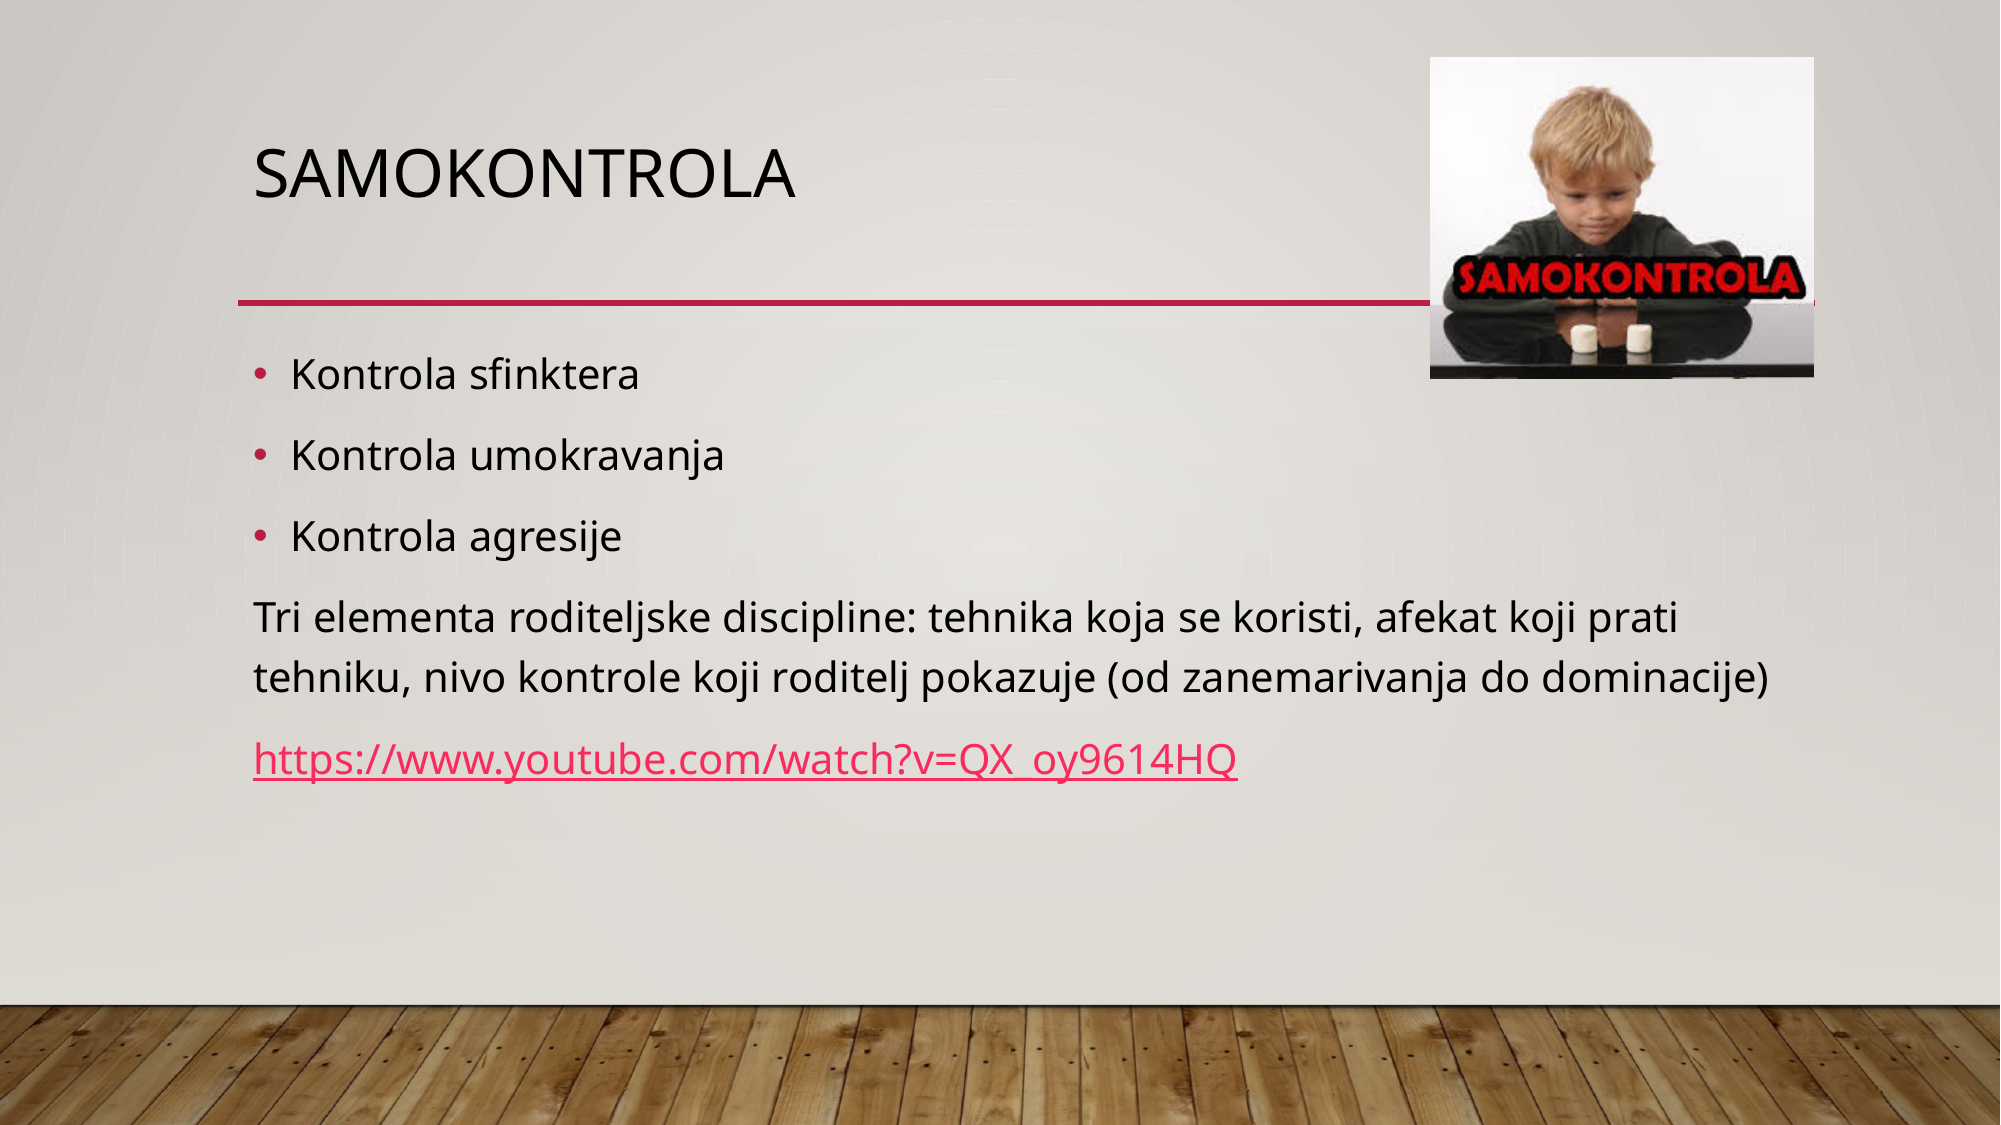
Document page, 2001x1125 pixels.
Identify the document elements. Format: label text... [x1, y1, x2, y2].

list Kontrola sfinktera Kontrola umokravanja Kontrola agresije Tri elementa roditeljske discipline: tehnika koja se koristi, afekat koji prati tehniku, nivo kontrole koji roditelj pokazuje (od zanemarivanja do dominacije) https://www.youtube.com/watch?v=QX_oy9614HQ [238, 330, 1814, 897]
picture [0, 1005, 2000, 1125]
title Samokontrola [238, 131, 1430, 305]
picture [1430, 56, 1814, 380]
